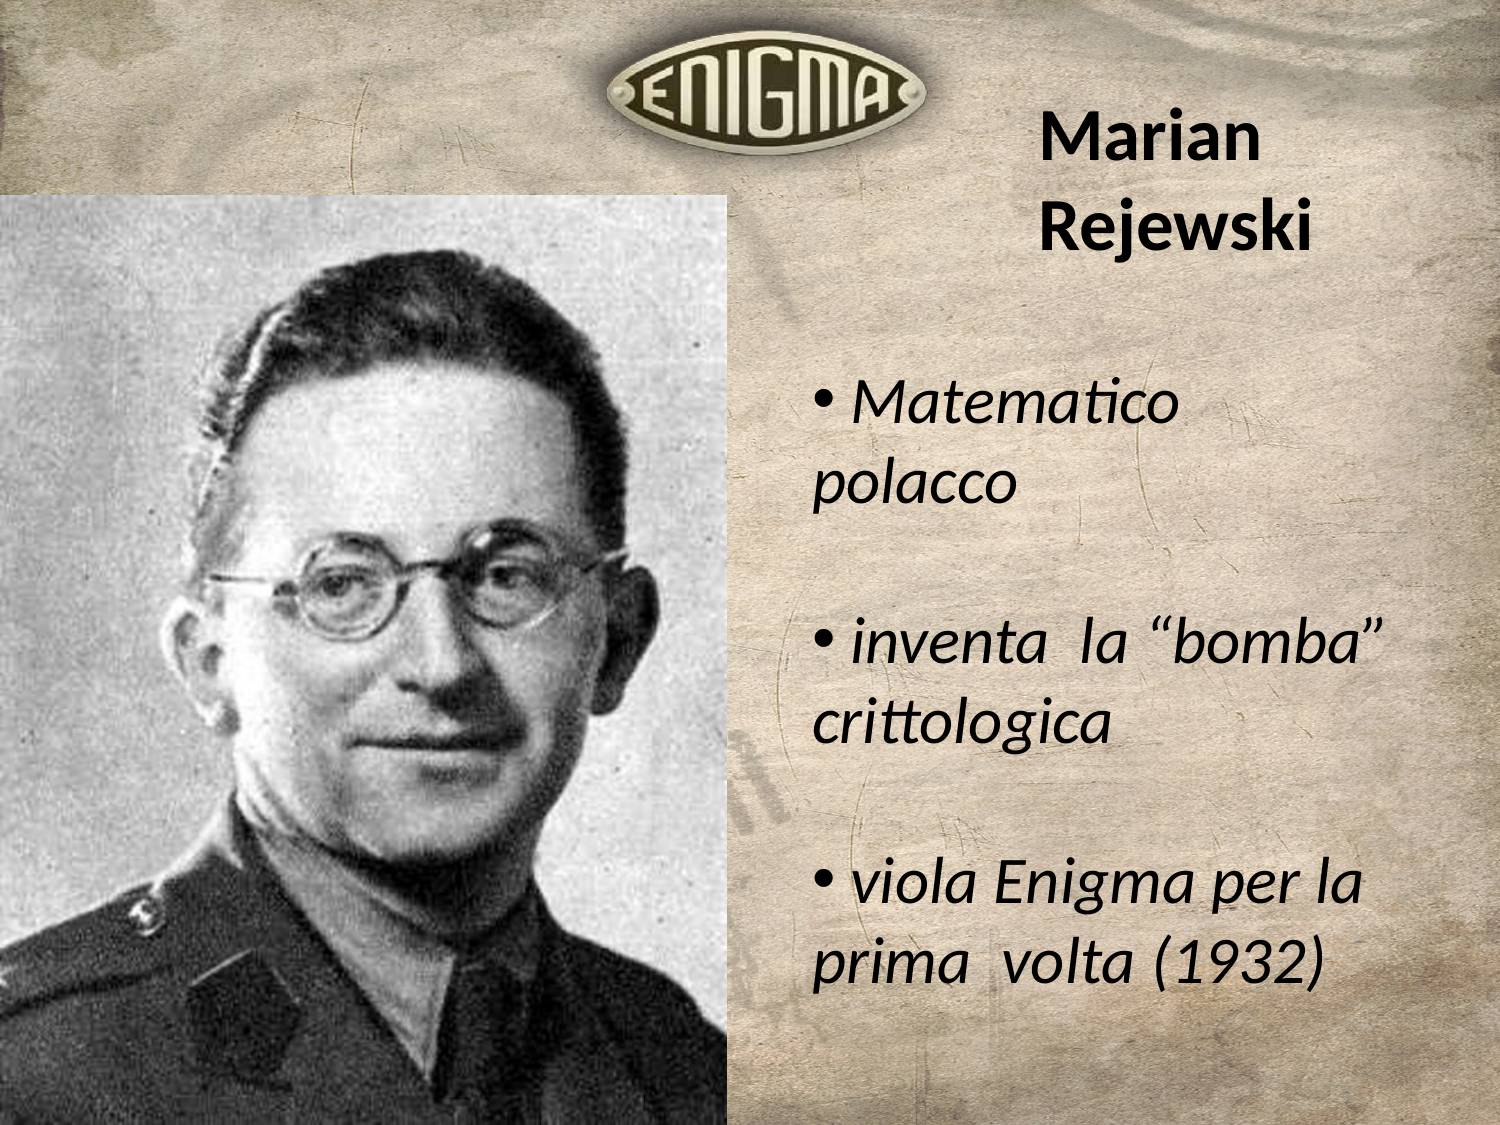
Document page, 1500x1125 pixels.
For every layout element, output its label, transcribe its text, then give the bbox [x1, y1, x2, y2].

picture [0, 0, 1500, 1125]
text_box Matematico polacco inventa la “bomba” crittologica viola Enigma per la prima volta (1932) [797, 349, 1424, 1005]
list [0, 194, 727, 1125]
text_box Marian Rejewski [1023, 78, 1414, 273]
